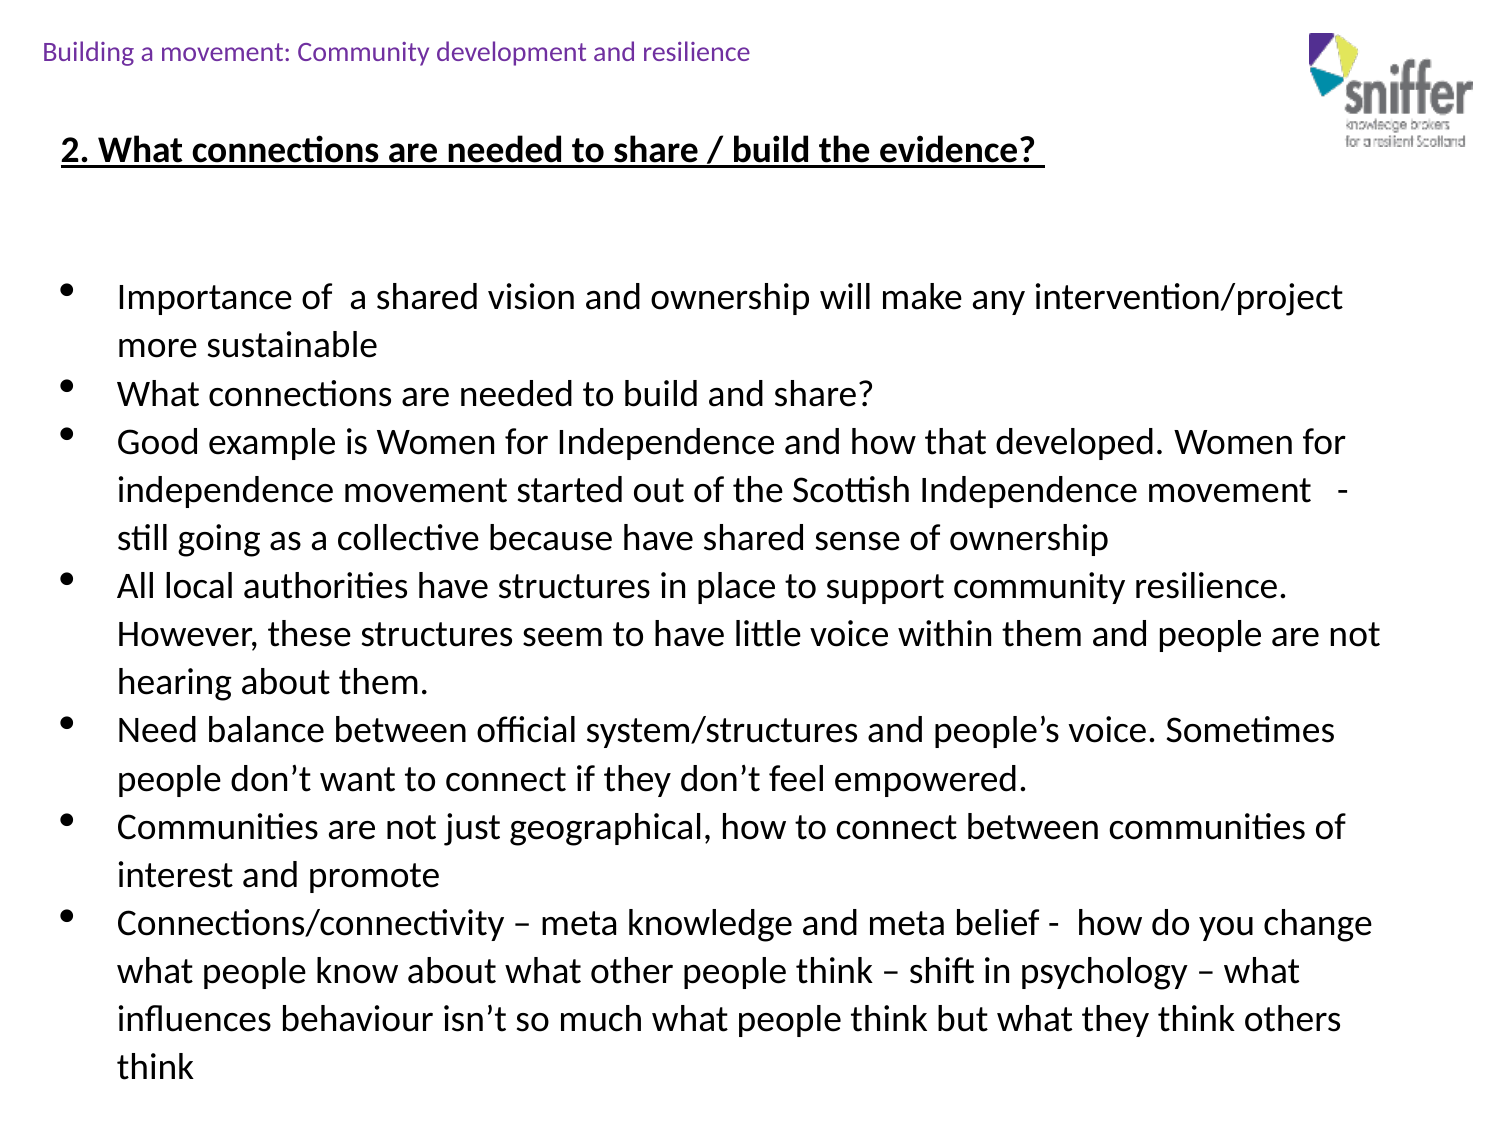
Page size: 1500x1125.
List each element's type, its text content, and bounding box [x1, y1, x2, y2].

picture [1309, 33, 1473, 147]
text_box Importance of a shared vision and ownership will make any intervention/project more sustainable What connections are needed to build and share? Good example is Women for Independence and how that developed. Women for independence movement started out of the Scottish Independence movement - still going as a collective because have shared sense of ownership All local authorities have structures in place to support community resilience. However, these structures seem to have little voice within them and people are not hearing about them. Need balance between official system/structures and people’s voice. Sometimes people don’t want to connect if they don’t feel empowered. Communities are not just geographical, how to connect between communities of interest and promote Connections/connectivity – meta knowledge and meta belief - how do you change what people know about what other people think – shift in psychology – what influences behaviour isn’t so much what people think but what they think others think [45, 261, 1419, 1095]
text_box 2. What connections are needed to share / build the evidence? [45, 117, 1175, 178]
